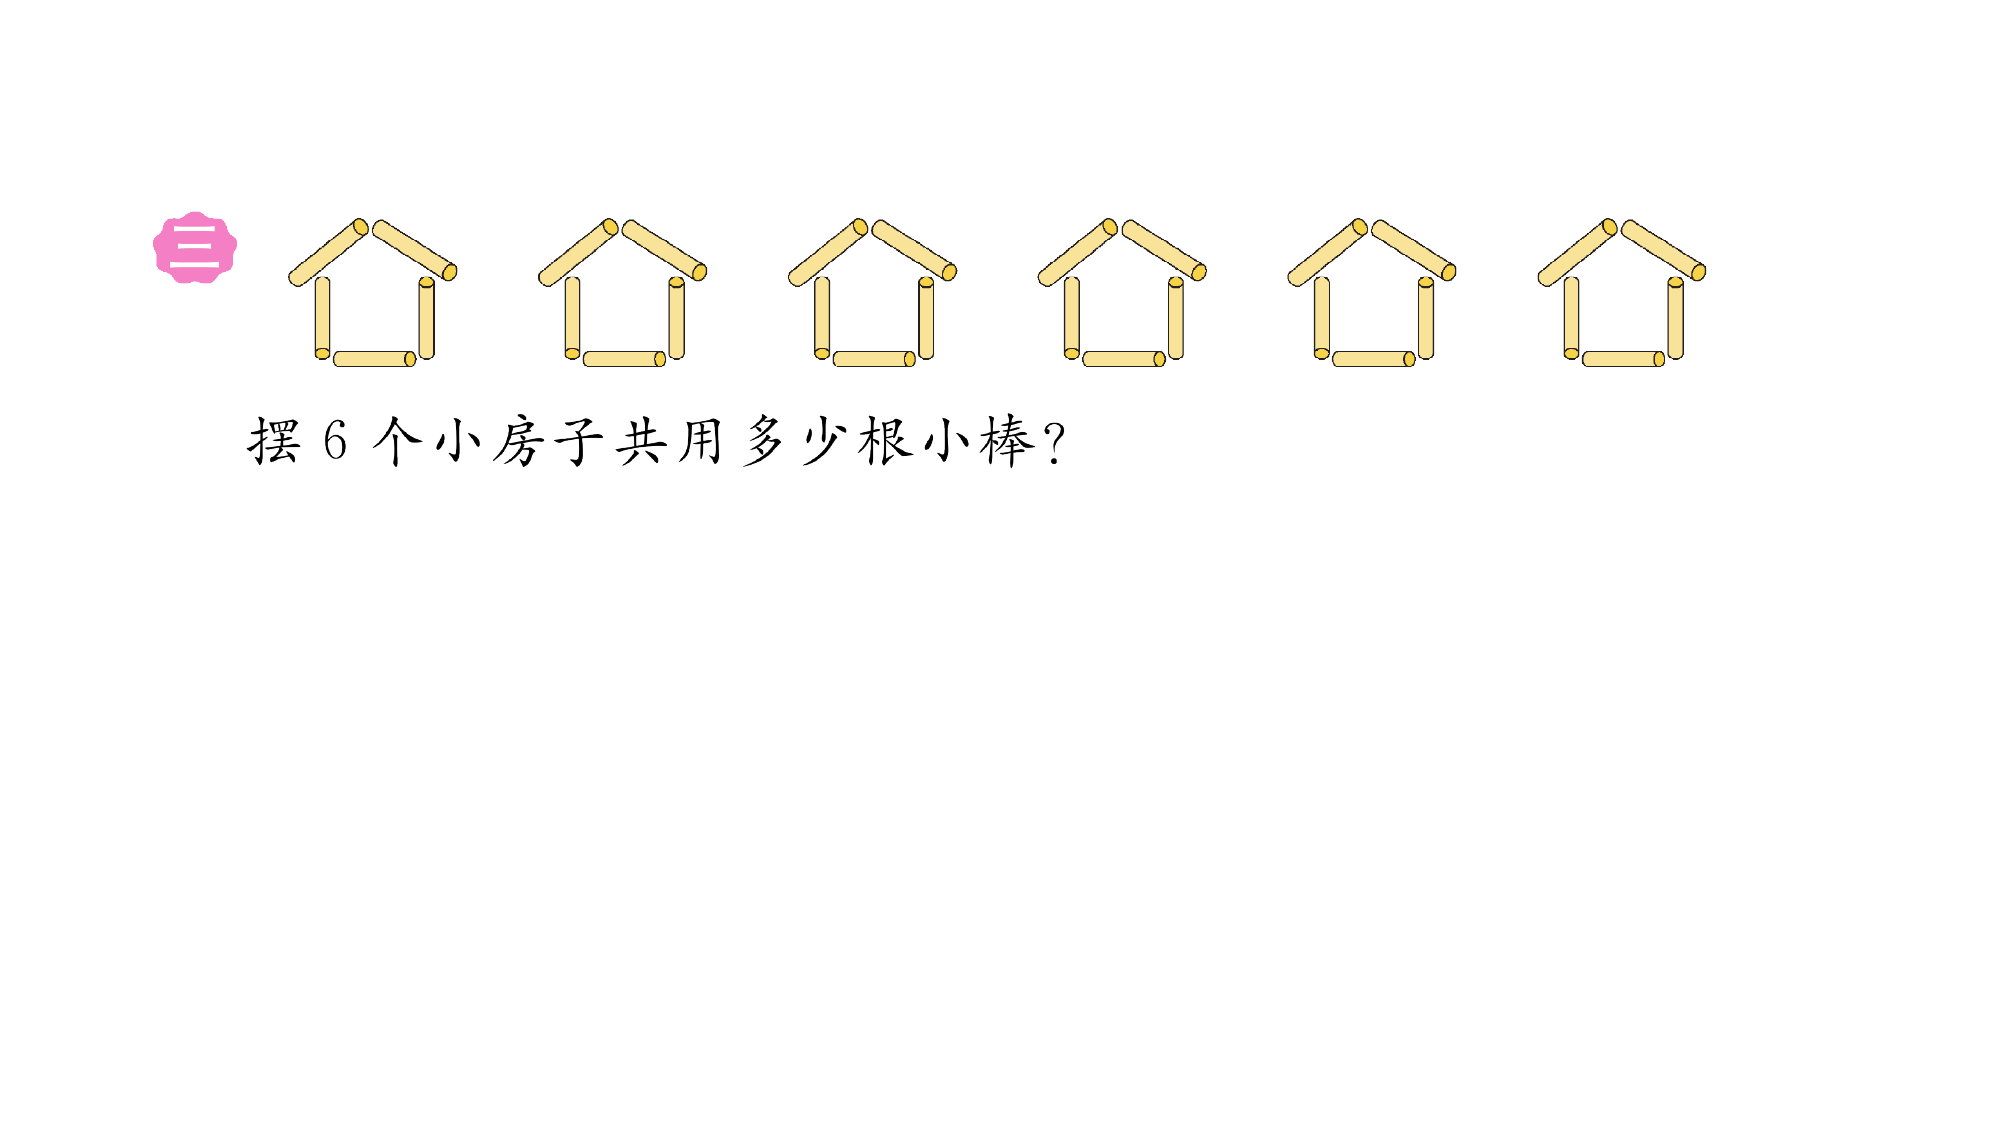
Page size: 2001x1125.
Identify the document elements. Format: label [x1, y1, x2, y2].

picture [149, 196, 2000, 724]
